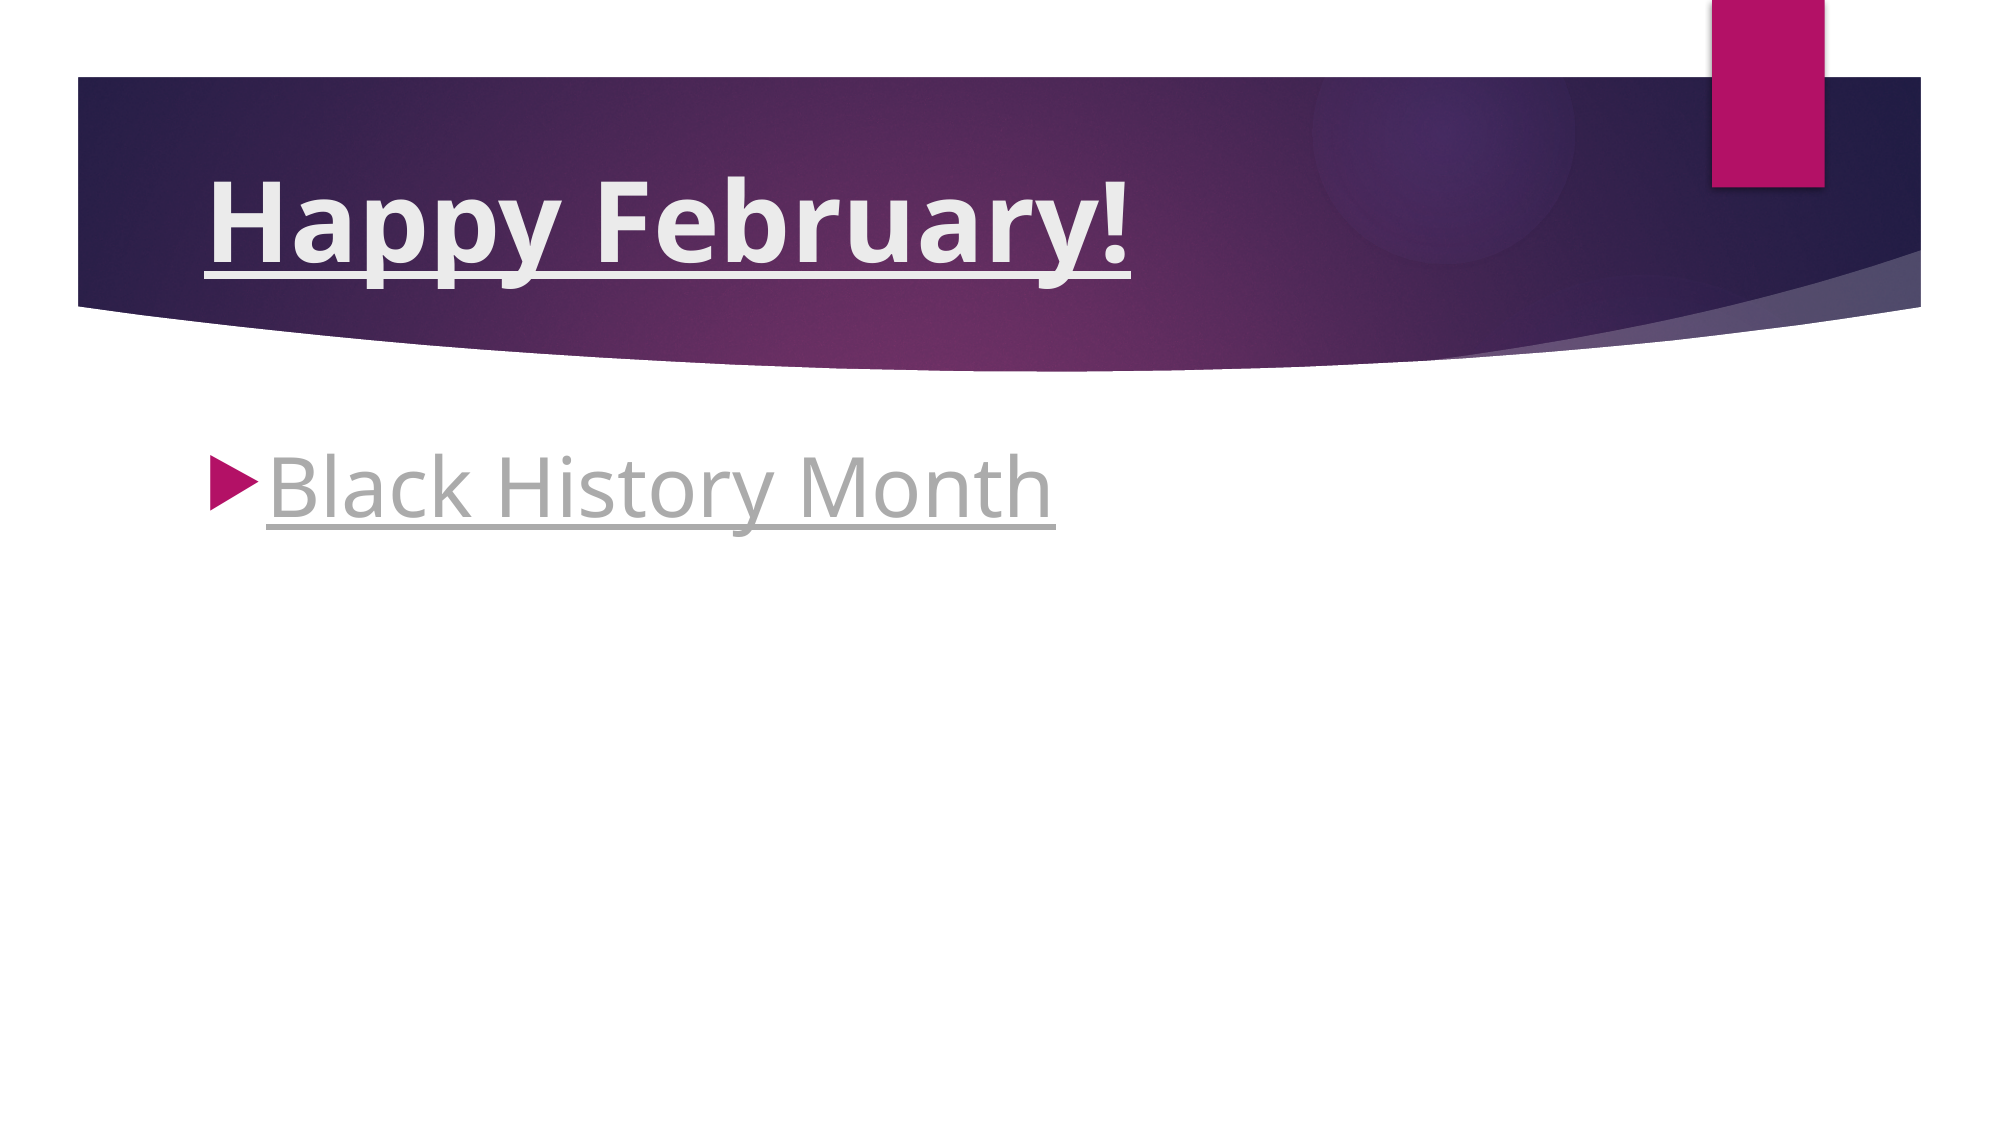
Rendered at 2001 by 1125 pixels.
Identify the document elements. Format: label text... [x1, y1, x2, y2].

title Happy February! [189, 159, 1627, 276]
list Black History Month [189, 427, 1638, 988]
